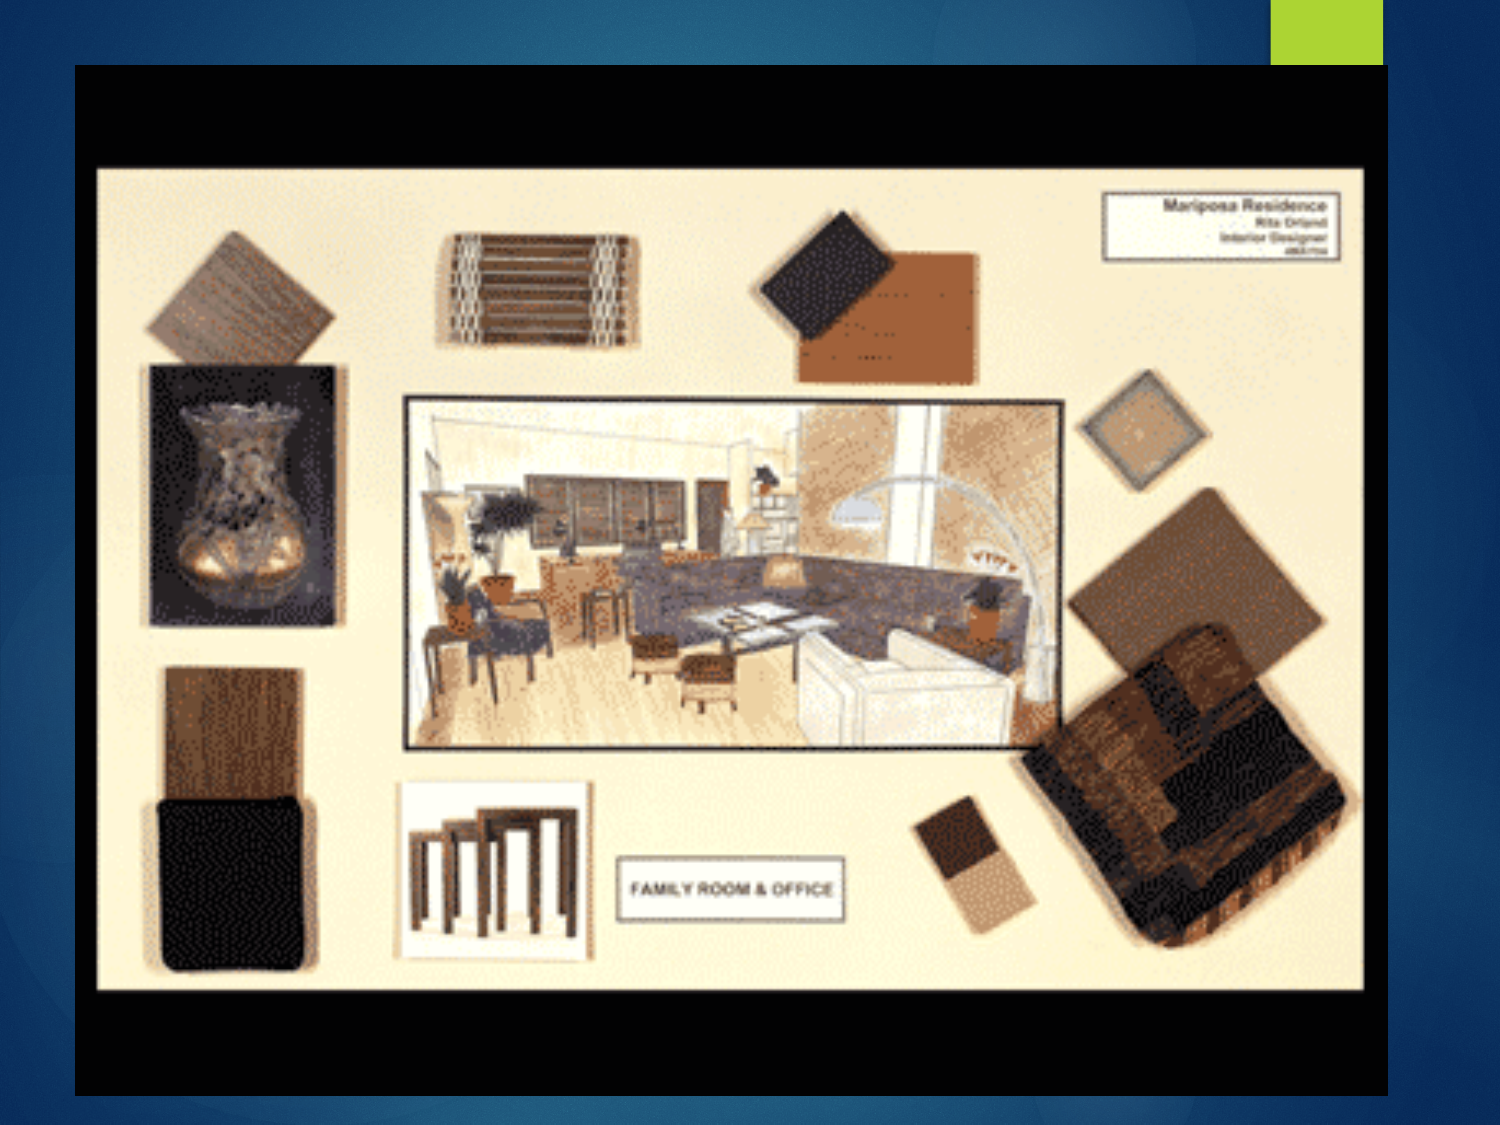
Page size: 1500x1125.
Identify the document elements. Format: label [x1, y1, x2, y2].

picture [74, 64, 1388, 1096]
